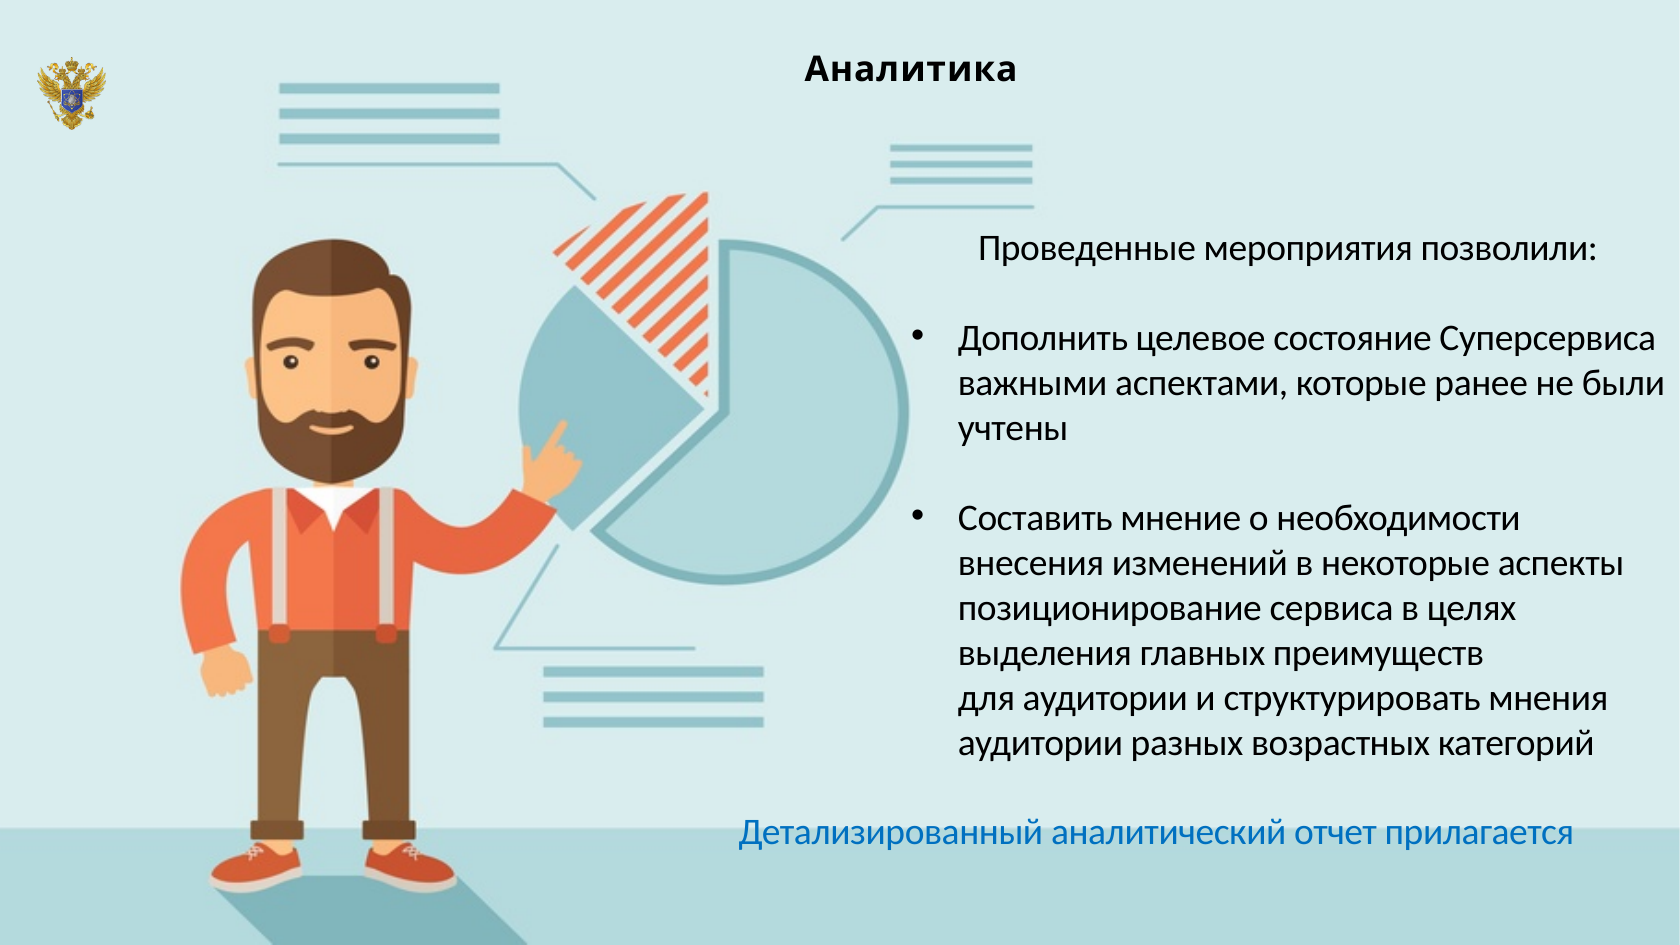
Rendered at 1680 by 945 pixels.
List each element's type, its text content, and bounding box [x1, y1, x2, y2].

text_box Аналитика [142, 27, 1680, 107]
text_box Проведенные мероприятия позволили: Дополнить целевое состояние Суперсервиса важными аспектами, которые ранее не были учтены Составить мнение о необходимости внесения изменений в некоторые аспекты позиционирование сервиса в целях выделения главных преимуществ для аудитории и структурировать мнения аудитории разных возрастных категорий [896, 215, 1680, 770]
text_box Детализированный аналитический отчет прилагается [723, 799, 1680, 860]
picture [0, 0, 1680, 945]
